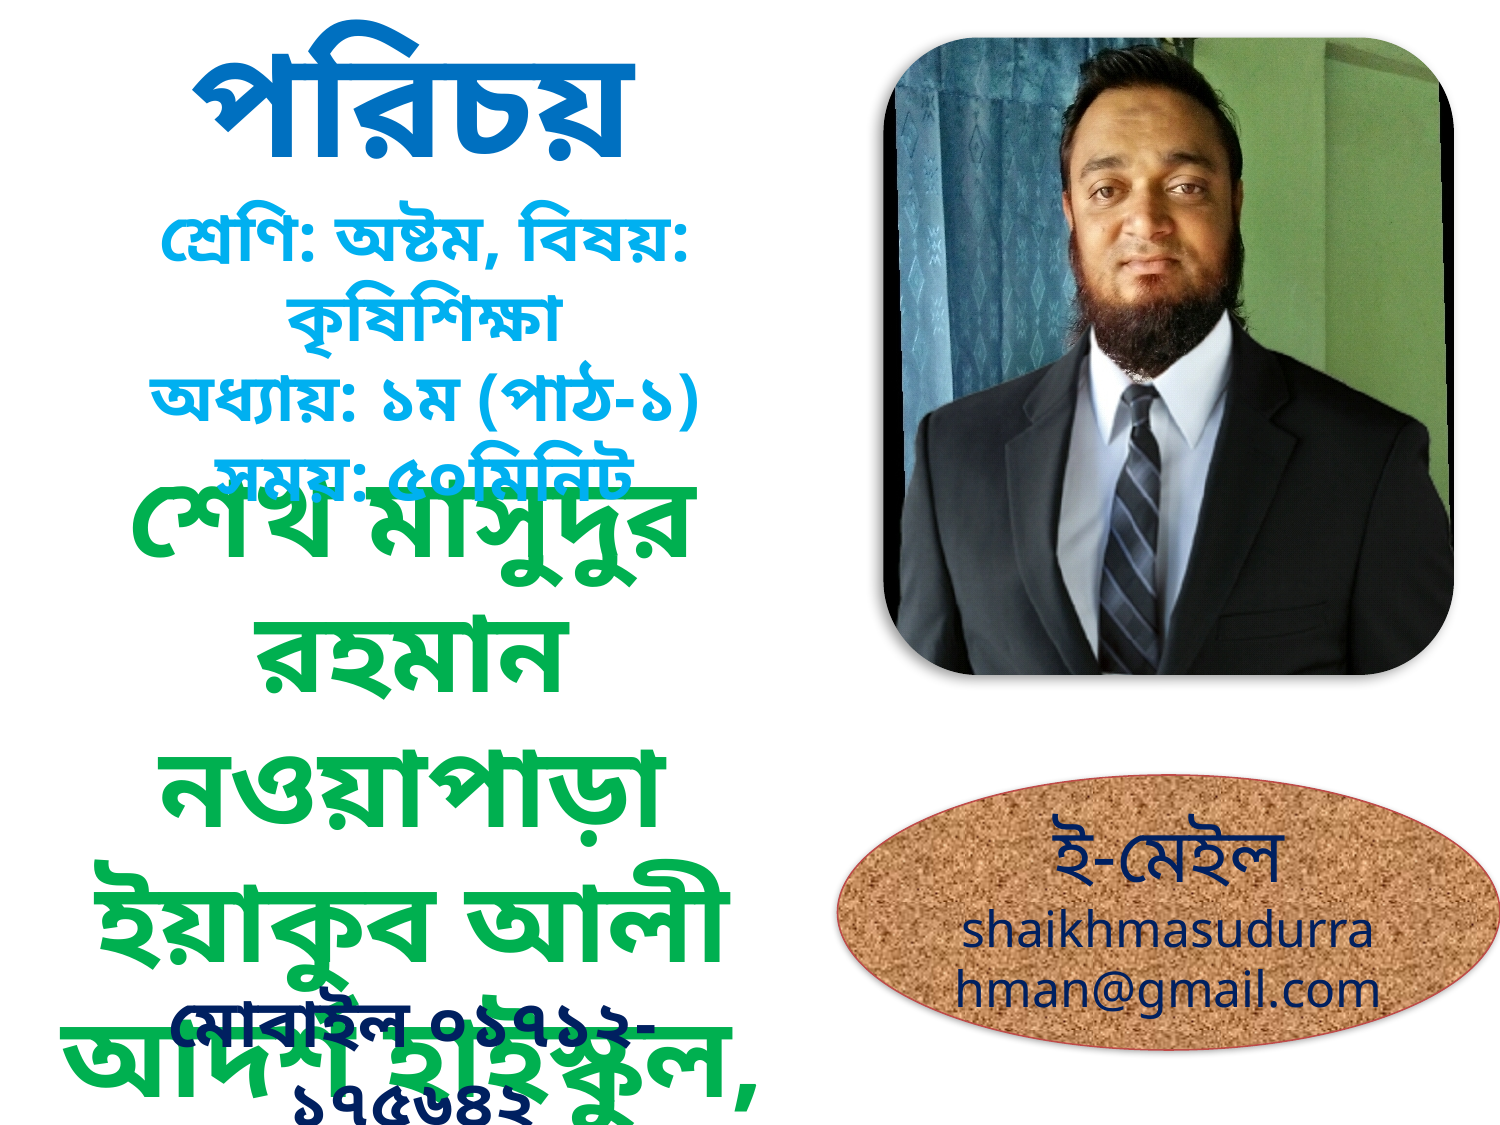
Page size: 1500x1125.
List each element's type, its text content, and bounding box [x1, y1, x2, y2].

picture [883, 37, 1455, 676]
text_box শেখ মাসুদুর রহমান নওয়াপাড়া ইয়াকুব আলী আদর্শ হাইস্কুল, বাগেরহাট [37, 437, 788, 1125]
text_box ই-মেইল shaikhmasudurrahman@gmail.com [836, 774, 1500, 1051]
text_box মোবাইল ০১৭১২-১৭৫৬৪২ [99, 973, 725, 1125]
text_box শ্রেণি: অষ্টম, বিষয়: কৃষিশিক্ষা অধ্যায়: ১ম (পাঠ-১) সময়: ৫০মিনিট [87, 187, 763, 523]
text_box পরিচয় [137, 0, 688, 187]
